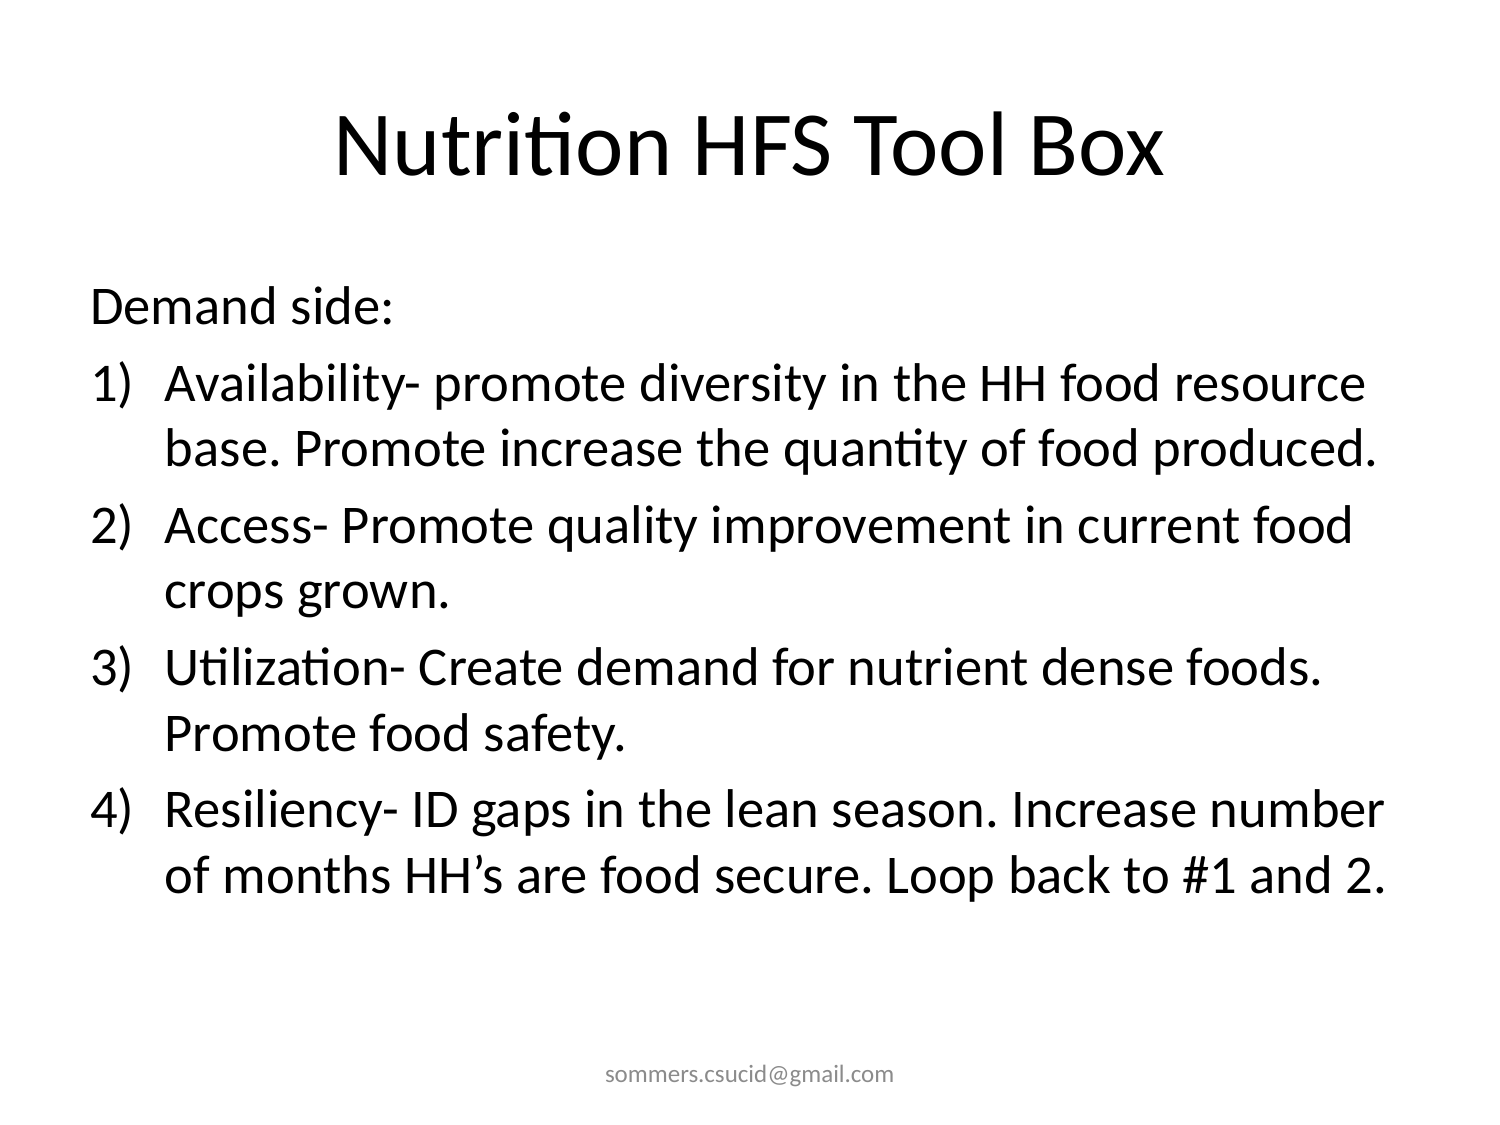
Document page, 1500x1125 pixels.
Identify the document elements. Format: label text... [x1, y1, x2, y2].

list Demand side: Availability- promote diversity in the HH food resource base. Promote increase the quantity of food produced. Access- Promote quality improvement in current food crops grown. Utilization- Create demand for nutrient dense foods. Promote food safety. Resiliency- ID gaps in the lean season. Increase number of months HH’s are food secure. Loop back to #1 and 2. [75, 262, 1425, 1005]
footer sommers.csucid@gmail.com [512, 1042, 988, 1103]
title Nutrition HFS Tool Box [75, 45, 1425, 233]
